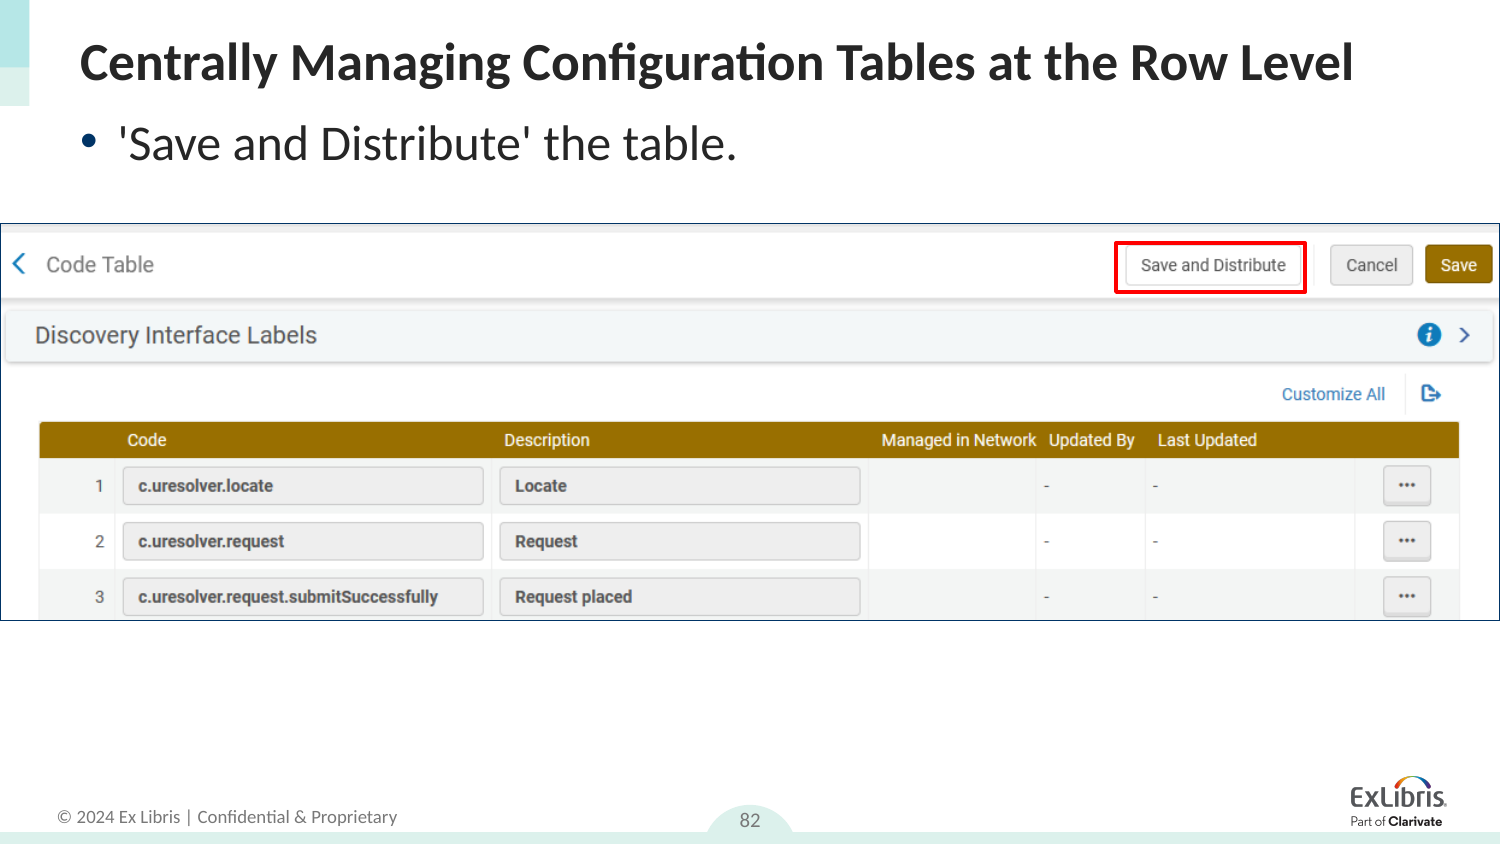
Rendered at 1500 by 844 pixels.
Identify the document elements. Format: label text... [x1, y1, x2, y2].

title Centrally Managing Configuration Tables at the Row Level [64, 11, 1447, 102]
slide_number 82 [705, 789, 795, 844]
picture [1351, 776, 1447, 826]
list 'Save and Distribute' the table. [64, 102, 1447, 221]
picture [0, 222, 1500, 621]
